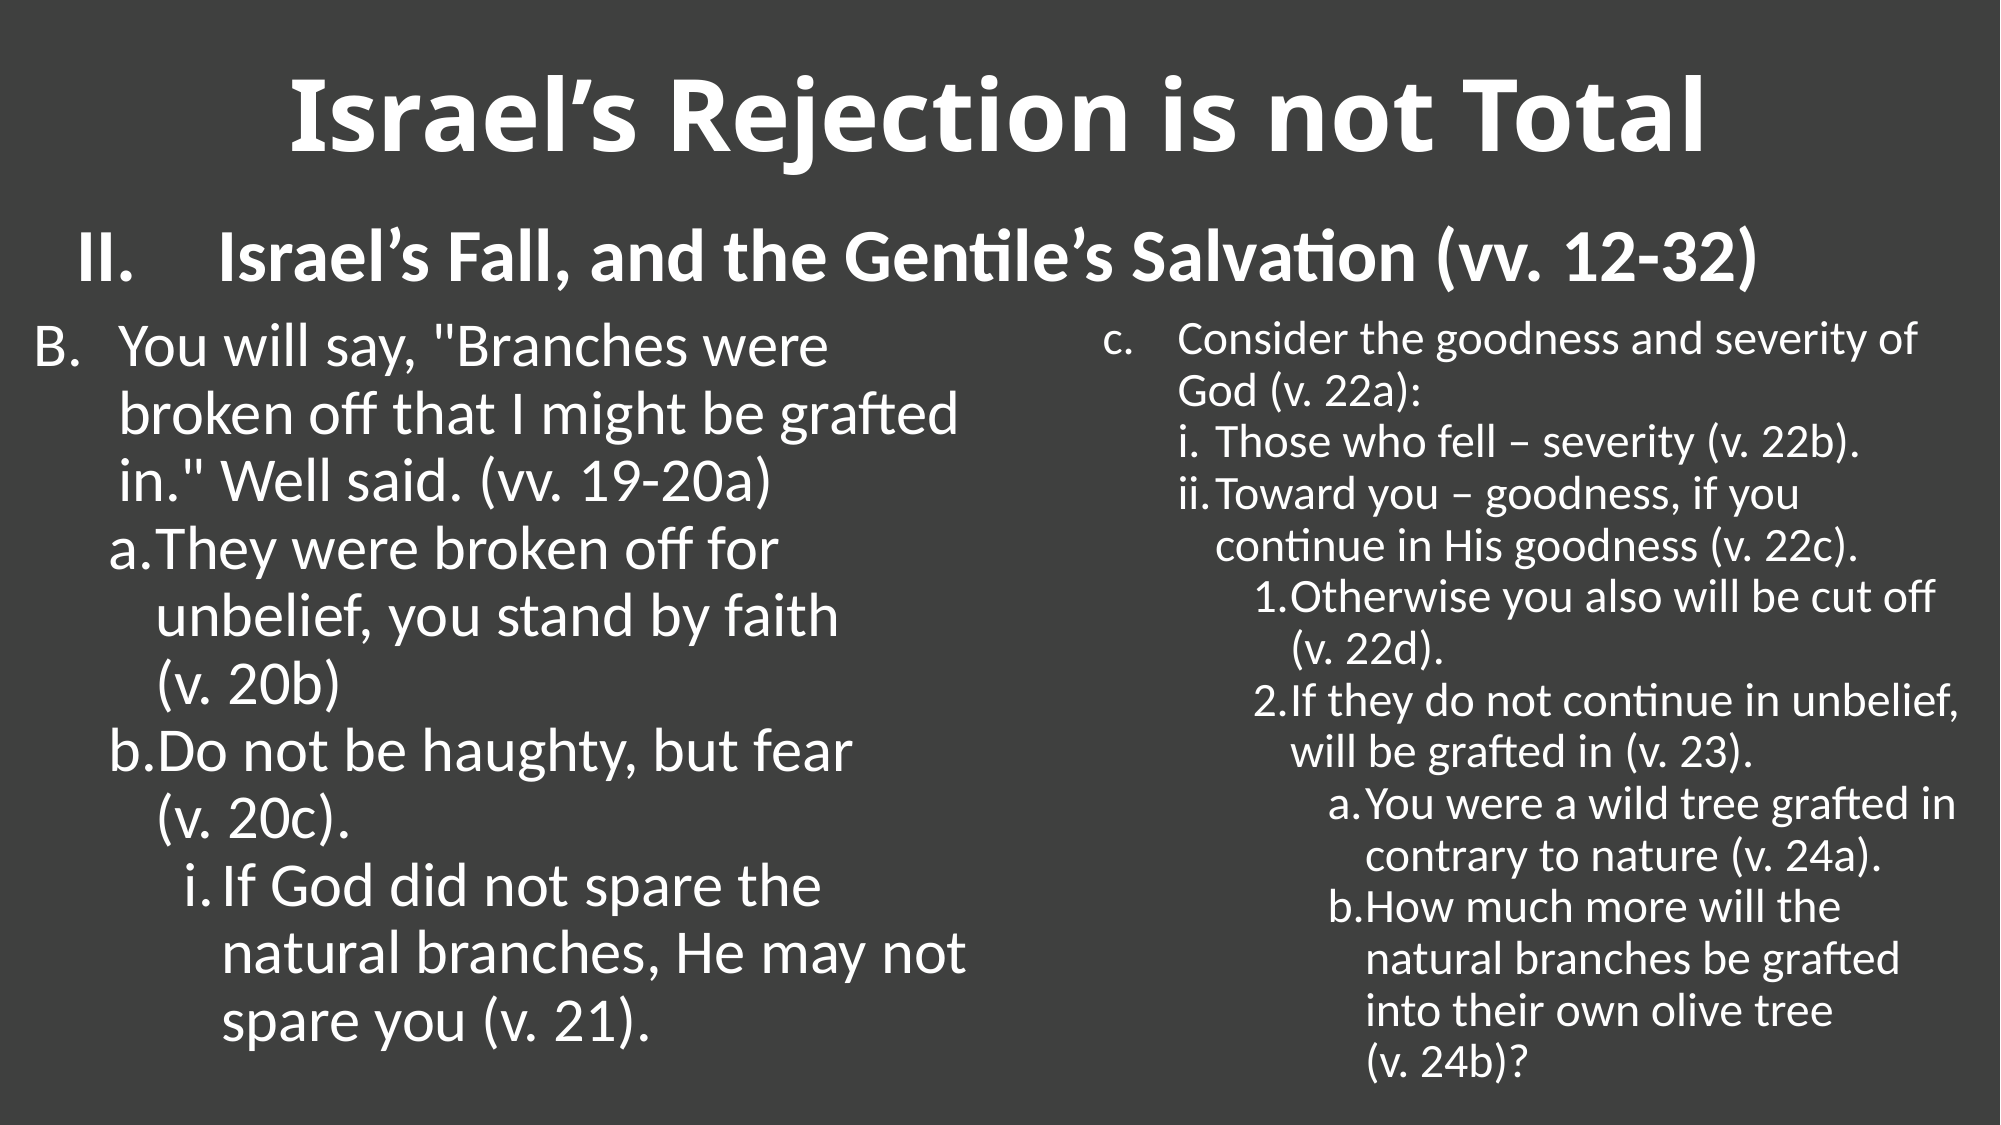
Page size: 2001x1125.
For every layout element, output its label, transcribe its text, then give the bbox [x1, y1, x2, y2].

list Israel’s Fall, and the Gentile’s Salvation (vv. 12-32) [61, 170, 1906, 306]
text_box Israel’s Rejection is not Total [137, 0, 1863, 247]
list You will say, "Branches were broken off that I might be grafted in." Well said. (vv. 19-20a) They were broken off for unbelief, you stand by faith (v. 20b) Do not be haughty, but fear (v. 20c). If God did not spare the natural branches, He may not spare you (v. 21). [18, 305, 984, 1097]
list Consider the goodness and severity of God (v. 22a): Those who fell – severity (v. 22b). Toward you – goodness, if you continue in His goodness (v. 22c). Otherwise you also will be cut off (v. 22d). If they do not continue in unbelief, will be grafted in (v. 23). You were a wild tree grafted in contrary to nature (v. 24a). How much more will the natural branches be grafted into their own olive tree (v. 24b)? [1012, 305, 1978, 1097]
